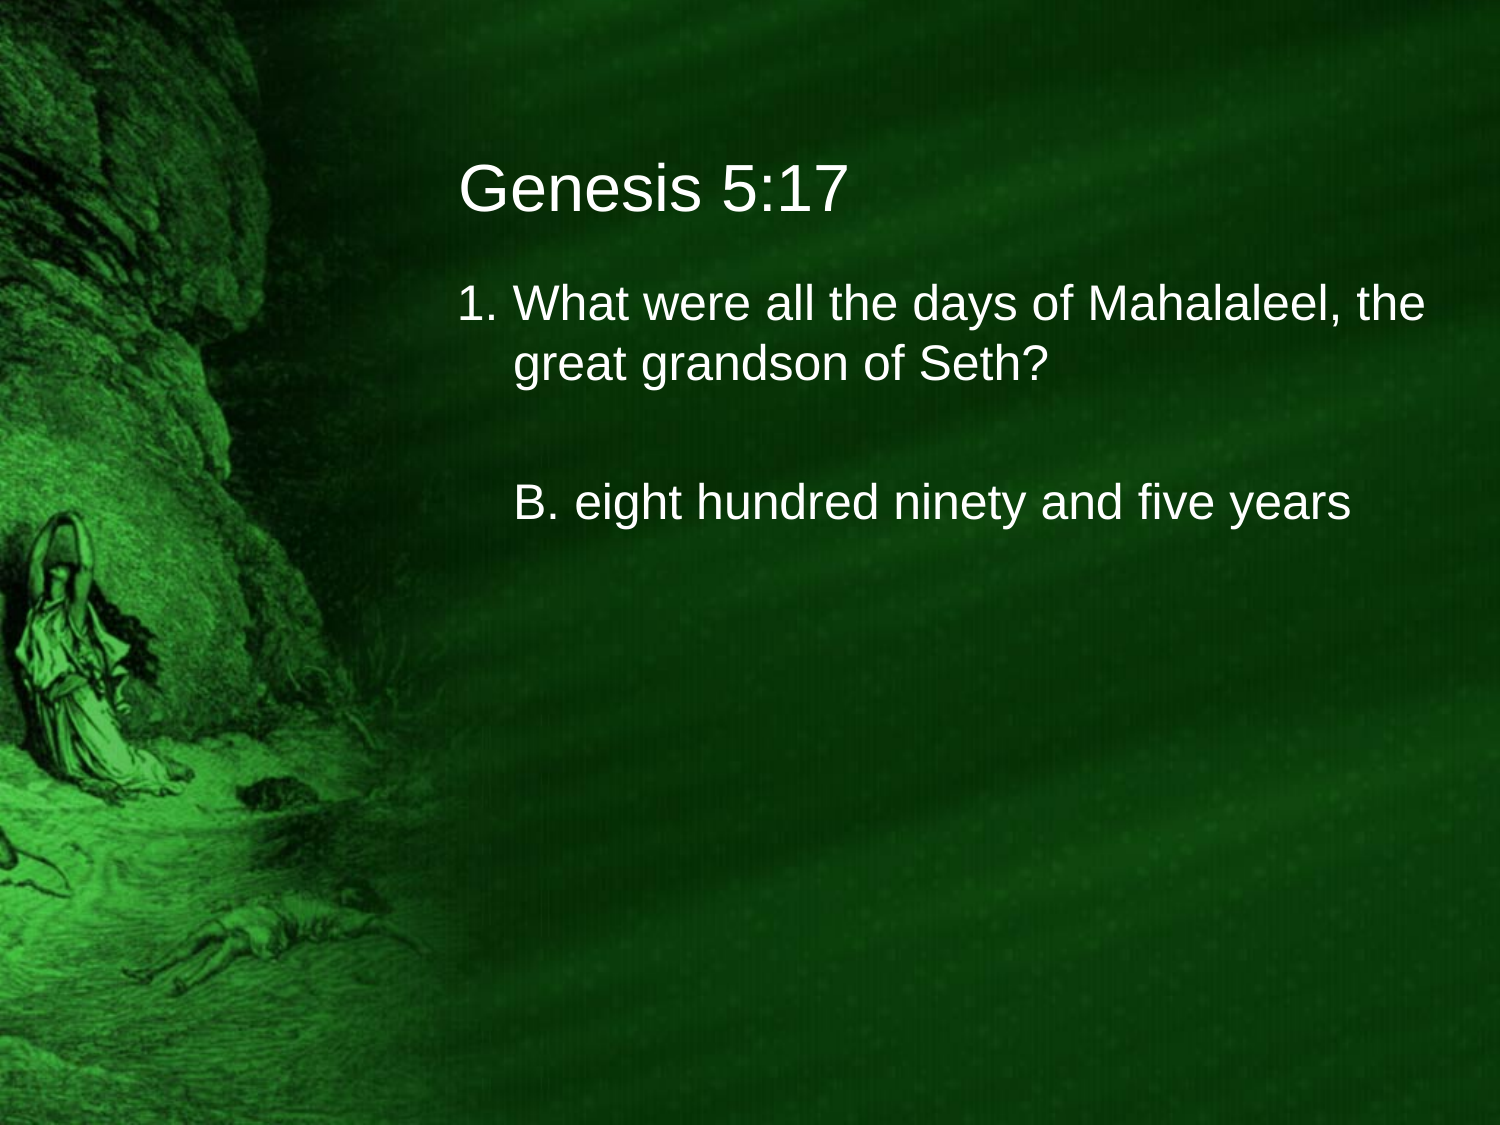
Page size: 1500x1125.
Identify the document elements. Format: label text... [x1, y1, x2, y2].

picture [0, 0, 1500, 1125]
list 1. What were all the days of Mahalaleel, the great grandson of Seth? B. eight hundred ninety and five years [441, 262, 1480, 1006]
title Genesis 5:17 [443, 44, 1480, 233]
